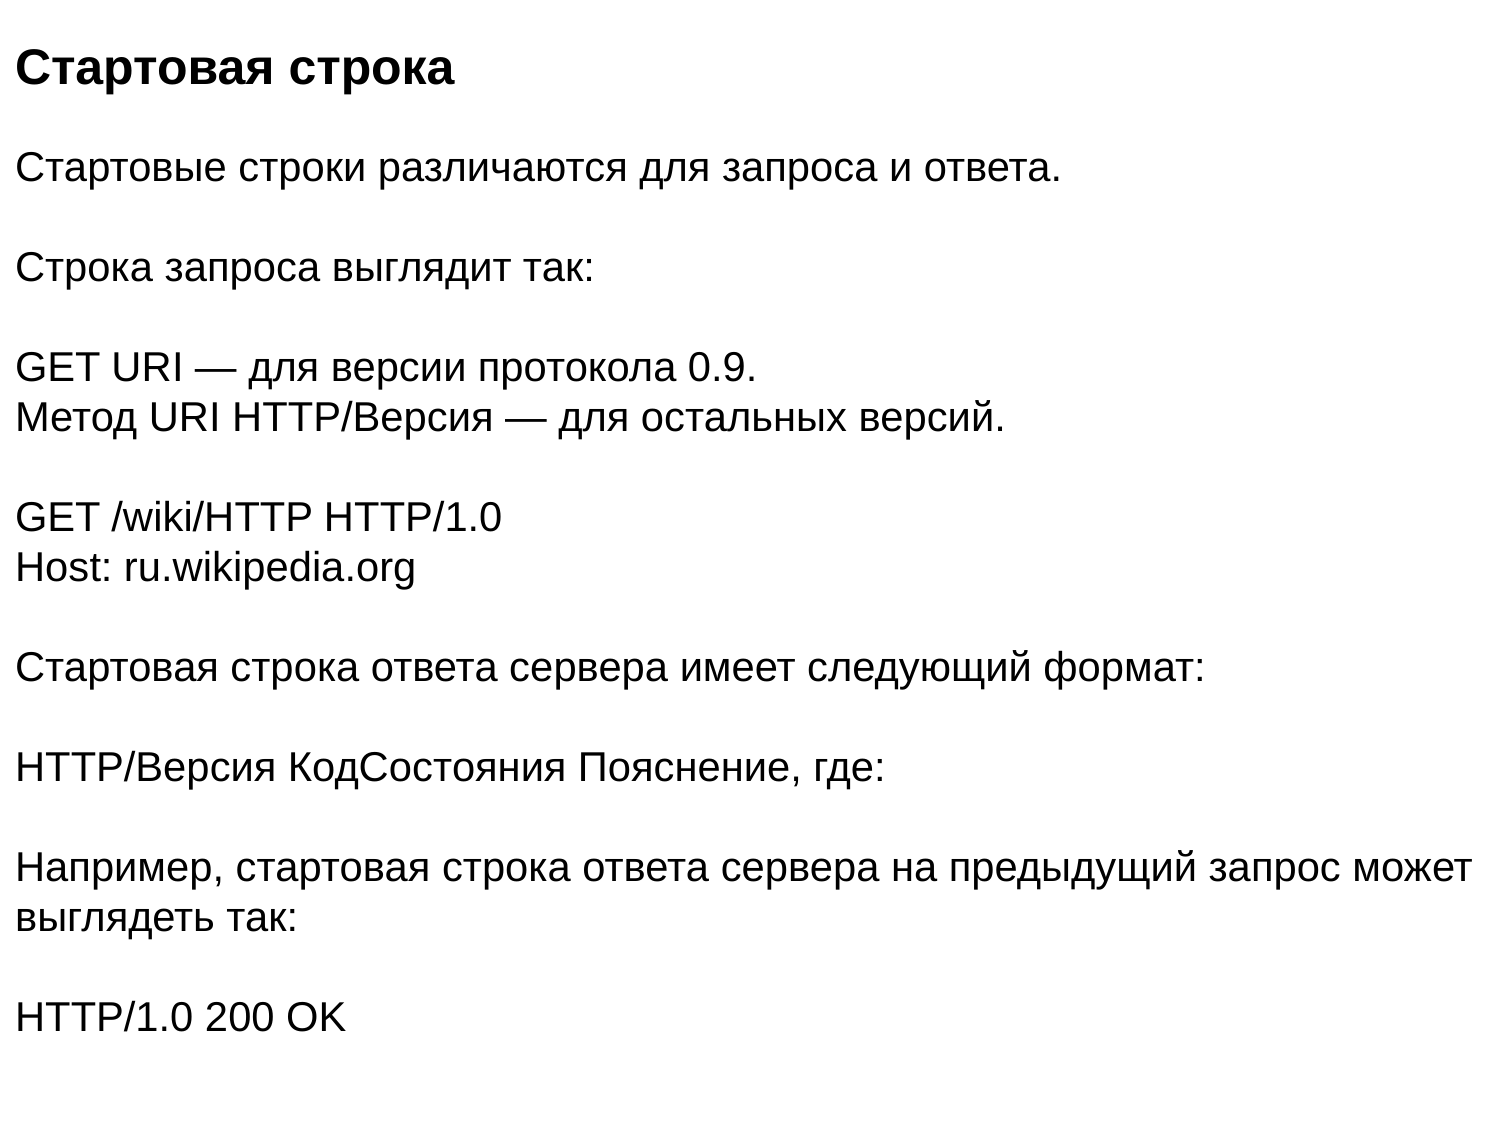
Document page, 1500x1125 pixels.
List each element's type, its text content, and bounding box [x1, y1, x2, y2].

text_box Стартовая строка Стартовые строки различаются для запроса и ответа. Строка запроса выглядит так: GET URI — для версии протокола 0.9. Метод URI HTTP/Версия — для остальных версий. GET /wiki/HTTP HTTP/1.0 Host: ru.wikipedia.org Стартовая строка ответа сервера имеет следующий формат: HTTP/Версия КодСостояния Пояснение, где: Например, стартовая строка ответа сервера на предыдущий запрос может выглядеть так: HTTP/1.0 200 OK [0, 5, 1500, 1125]
